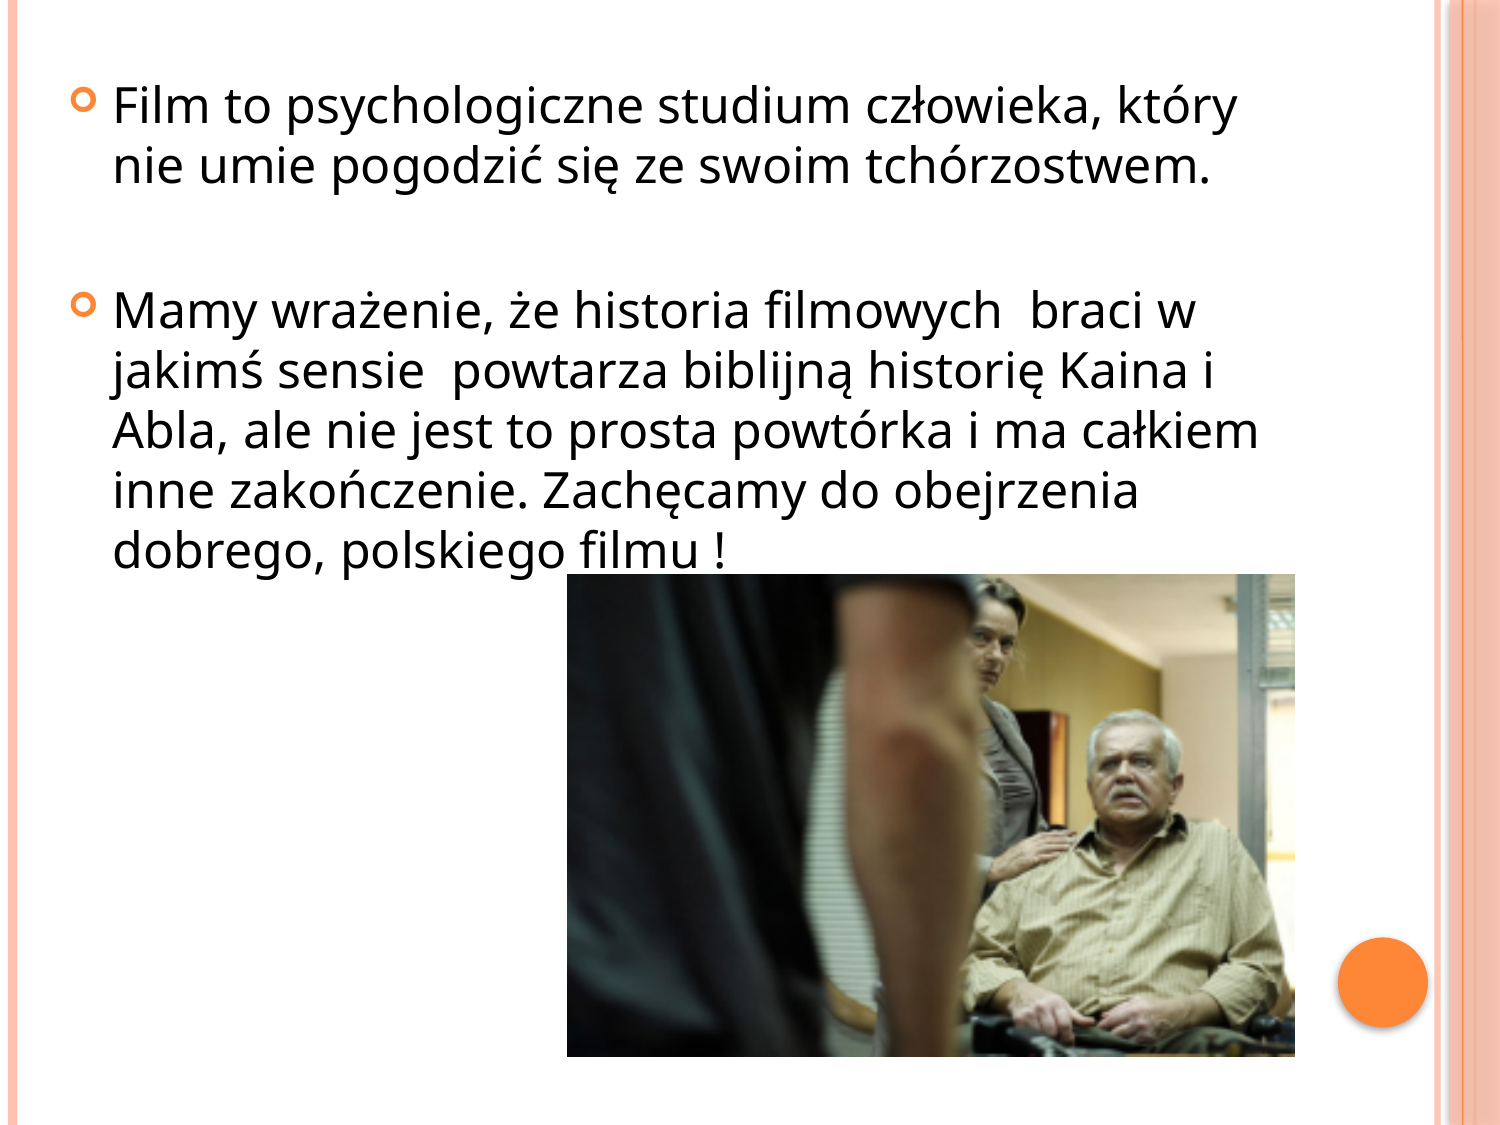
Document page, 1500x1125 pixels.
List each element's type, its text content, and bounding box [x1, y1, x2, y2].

picture [566, 573, 1296, 1058]
list Film to psychologiczne studium człowieka, który nie umie pogodzić się ze swoim tchórzostwem. Mamy wrażenie, że historia filmowych braci w jakimś sensie powtarza biblijną historię Kaina i Abla, ale nie jest to prosta powtórka i ma całkiem inne zakończenie. Zachęcamy do obejrzenia dobrego, polskiego filmu ! [53, 66, 1302, 1044]
